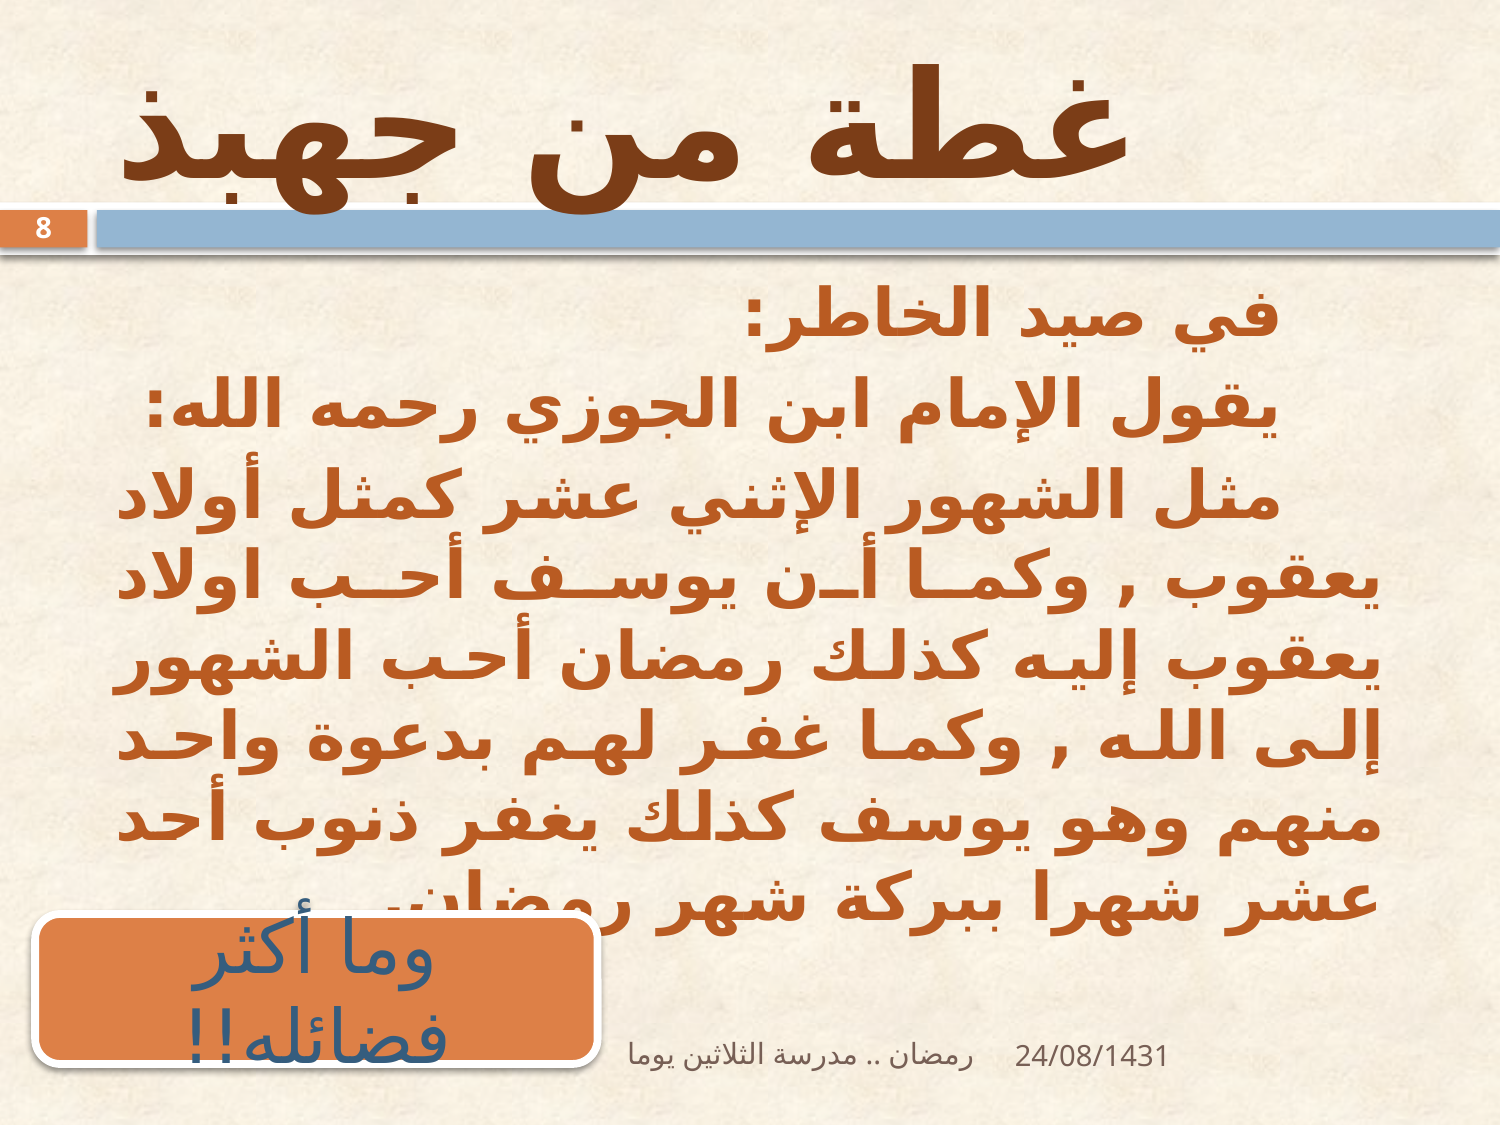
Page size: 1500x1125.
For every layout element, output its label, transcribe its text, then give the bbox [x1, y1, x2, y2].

footer رمضان .. مدرسة الثلاثين يوما [99, 1024, 990, 1085]
list في صيد الخاطر: يقول الإمام ابن الجوزي رحمه الله: مثل الشهور الإثني عشر كمثل أولاد يعقوب , وكما أن يوسف أحب اولاد يعقوب إليه كذلك رمضان أحب الشهور إلى الله , وكما غفر لهم بدعوة واحد منهم وهو يوسف كذلك يغفر ذنوب أحد عشر شهرا ببركة شهر رمضان. [100, 262, 1438, 1000]
slide_number 8 [0, 208, 88, 249]
text_box وما أكثر فضائله!! [31, 910, 602, 1068]
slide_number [999, 1025, 1438, 1085]
title غطة من جهبذ [100, 37, 1438, 200]
